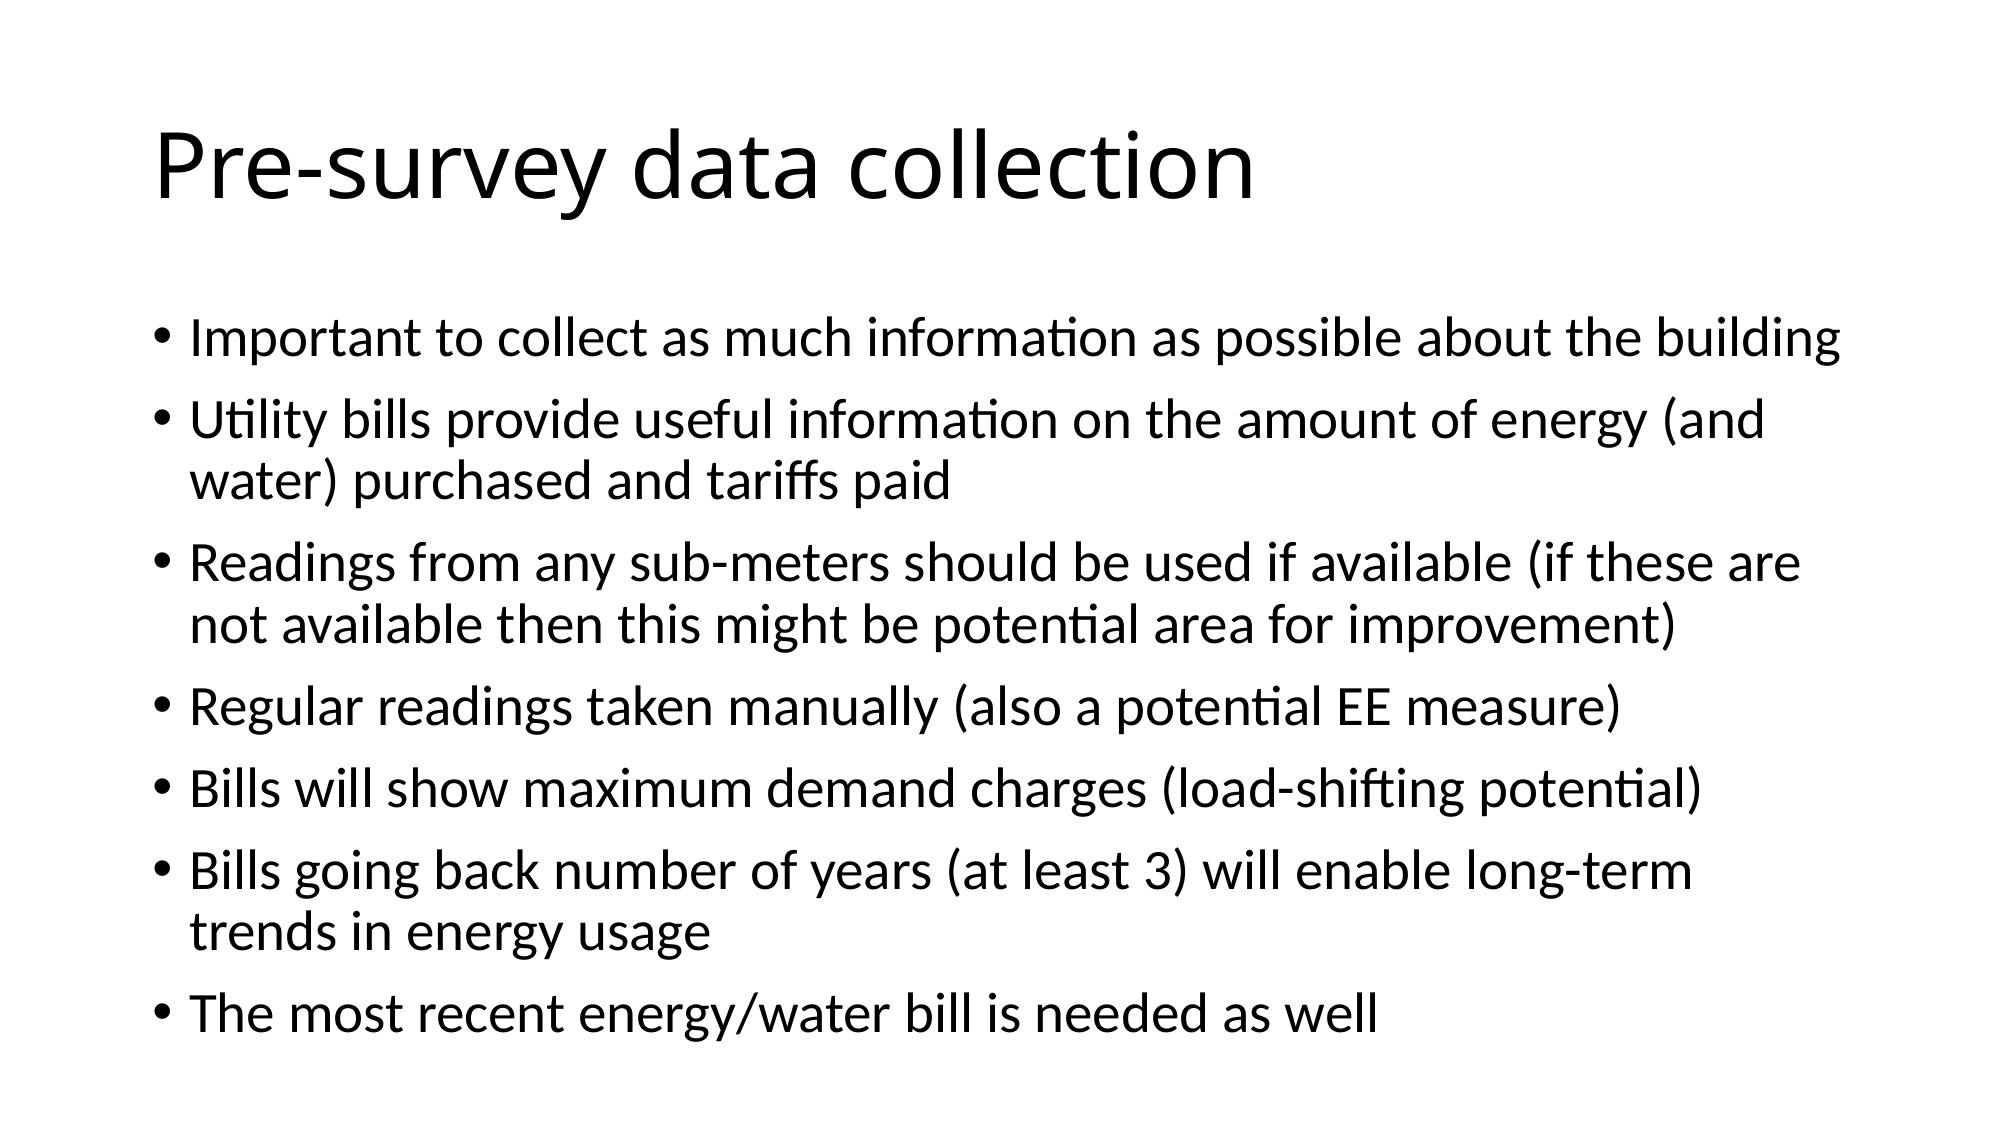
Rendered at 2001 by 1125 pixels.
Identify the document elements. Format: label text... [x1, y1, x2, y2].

list Important to collect as much information as possible about the building Utility bills provide useful information on the amount of energy (and water) purchased and tariffs paid Readings from any sub-meters should be used if available (if these are not available then this might be potential area for improvement) Regular readings taken manually (also a potential EE measure) Bills will show maximum demand charges (load-shifting potential) Bills going back number of years (at least 3) will enable long-term trends in energy usage The most recent energy/water bill is needed as well [137, 299, 1863, 1066]
title Pre-survey data collection [137, 59, 1863, 278]
